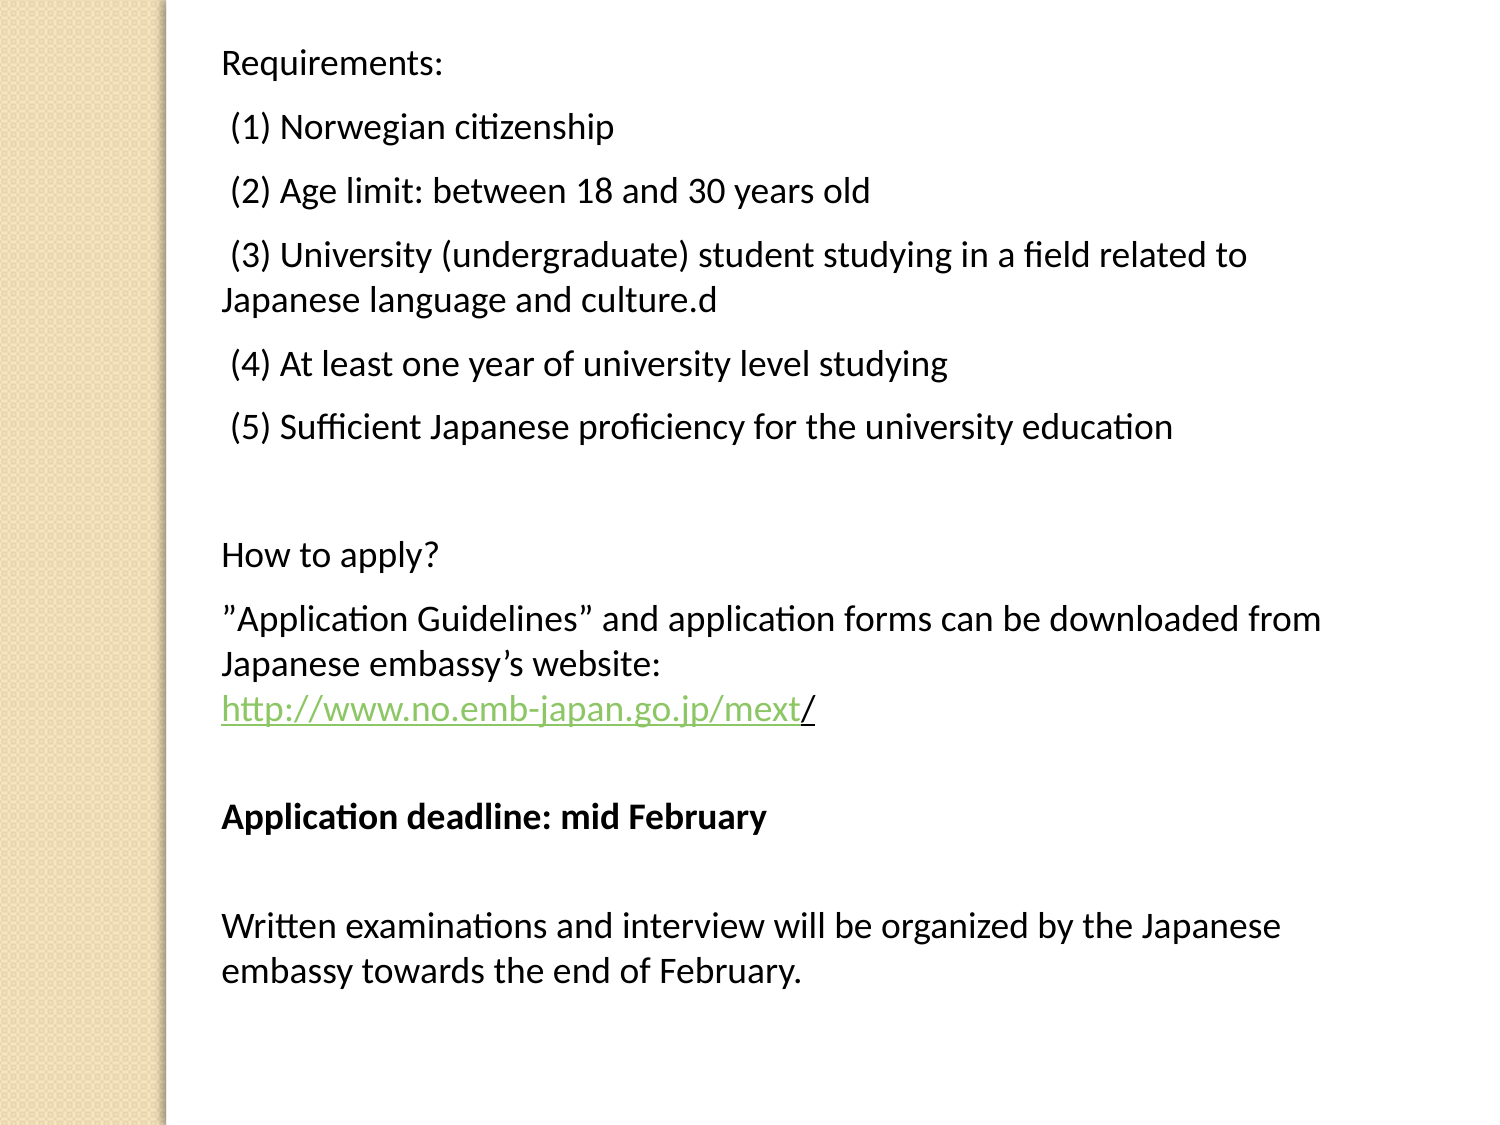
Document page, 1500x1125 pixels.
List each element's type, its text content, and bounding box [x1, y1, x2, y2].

text_box Requirements: (1) Norwegian citizenship (2) Age limit: between 18 and 30 years old (3) University (undergraduate) student studying in a field related to Japanese language and culture.d (4) At least one year of university level studying (5) Sufficient Japanese proficiency for the university education How to apply? ”Application Guidelines” and application forms can be downloaded from Japanese embassy’s website: http://www.no.emb-japan.go.jp/mext/ Application deadline: mid February Written examinations and interview will be organized by the Japanese embassy towards the end of February. [206, 30, 1388, 999]
